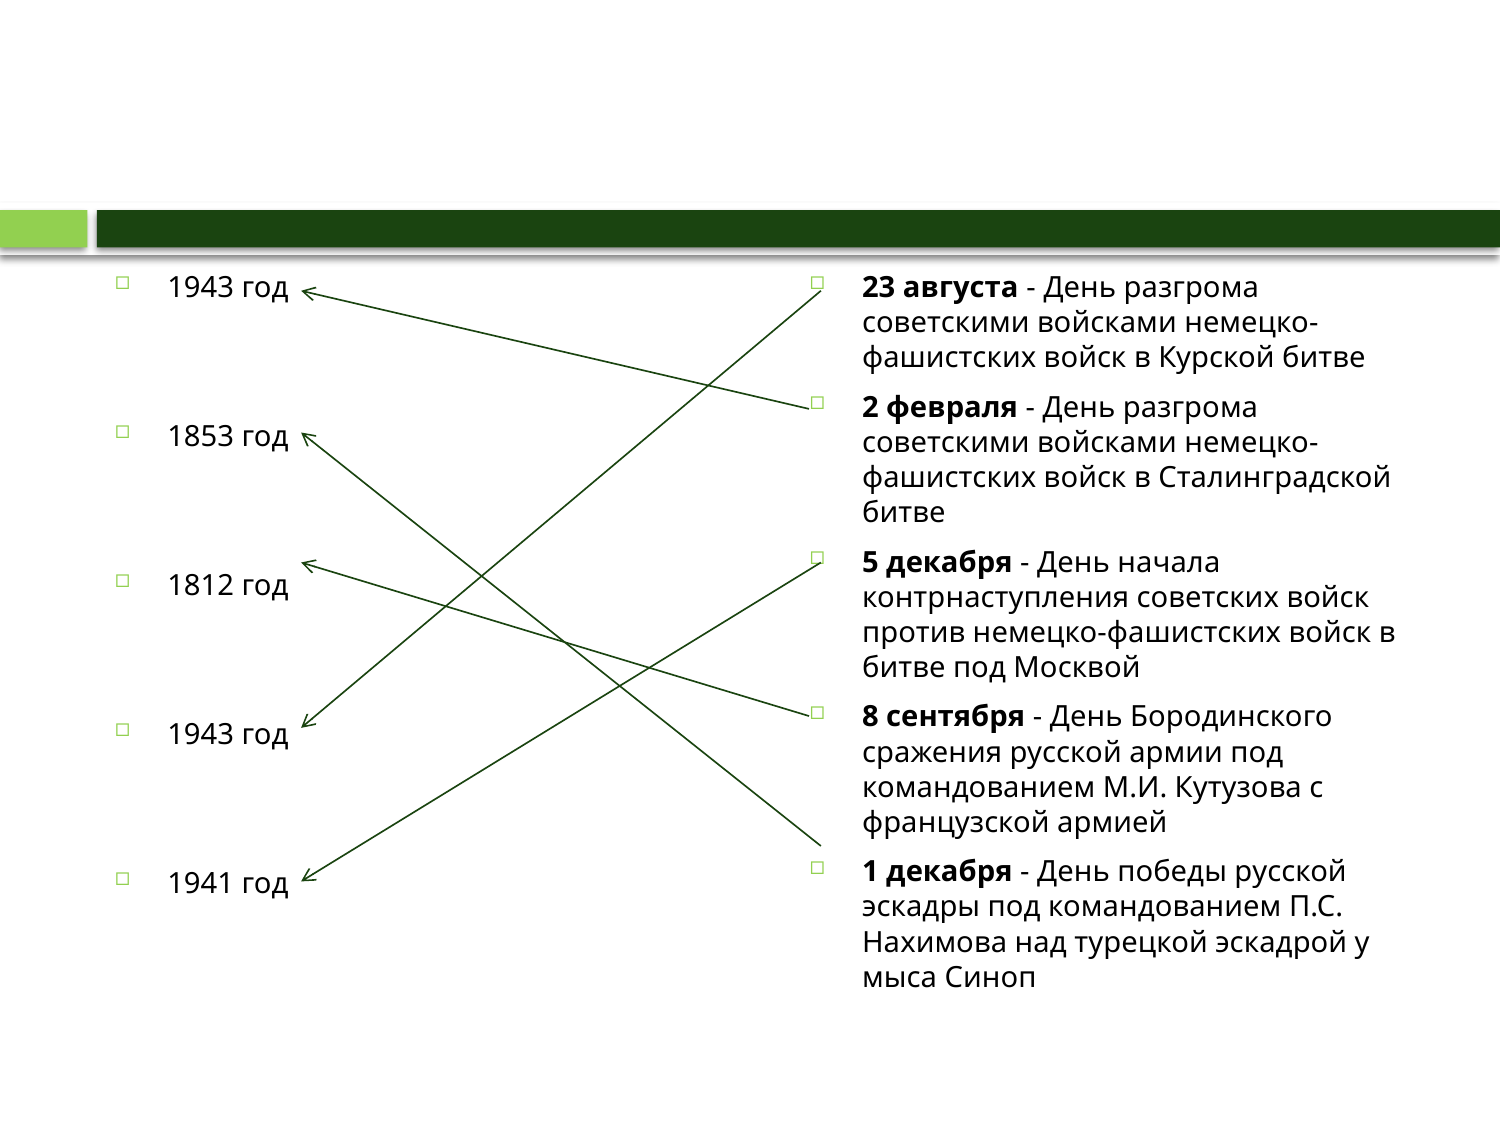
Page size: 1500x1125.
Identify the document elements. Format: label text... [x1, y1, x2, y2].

list 23 августа - День разгрома советскими войсками немецко-фашистских войск в Курской битве 2 февраля - День разгрома советскими войсками немецко-фашистских войск в Сталинградской битве 5 декабря - День начала контрнаступления советских войск против немецко-фашистских войск в битве под Москвой 8 сентября - День Бородинского сражения русской армии под командованием М.И. Кутузова с французской армией 1 декабря - День победы русской эскадры под командованием П.С. Нахимова над турецкой эскадрой у мыса Синоп [794, 260, 1433, 1011]
list 1943 год 1853 год 1812 год 1943 год 1941 год [99, 260, 738, 1011]
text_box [300, 290, 822, 562]
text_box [300, 562, 822, 882]
